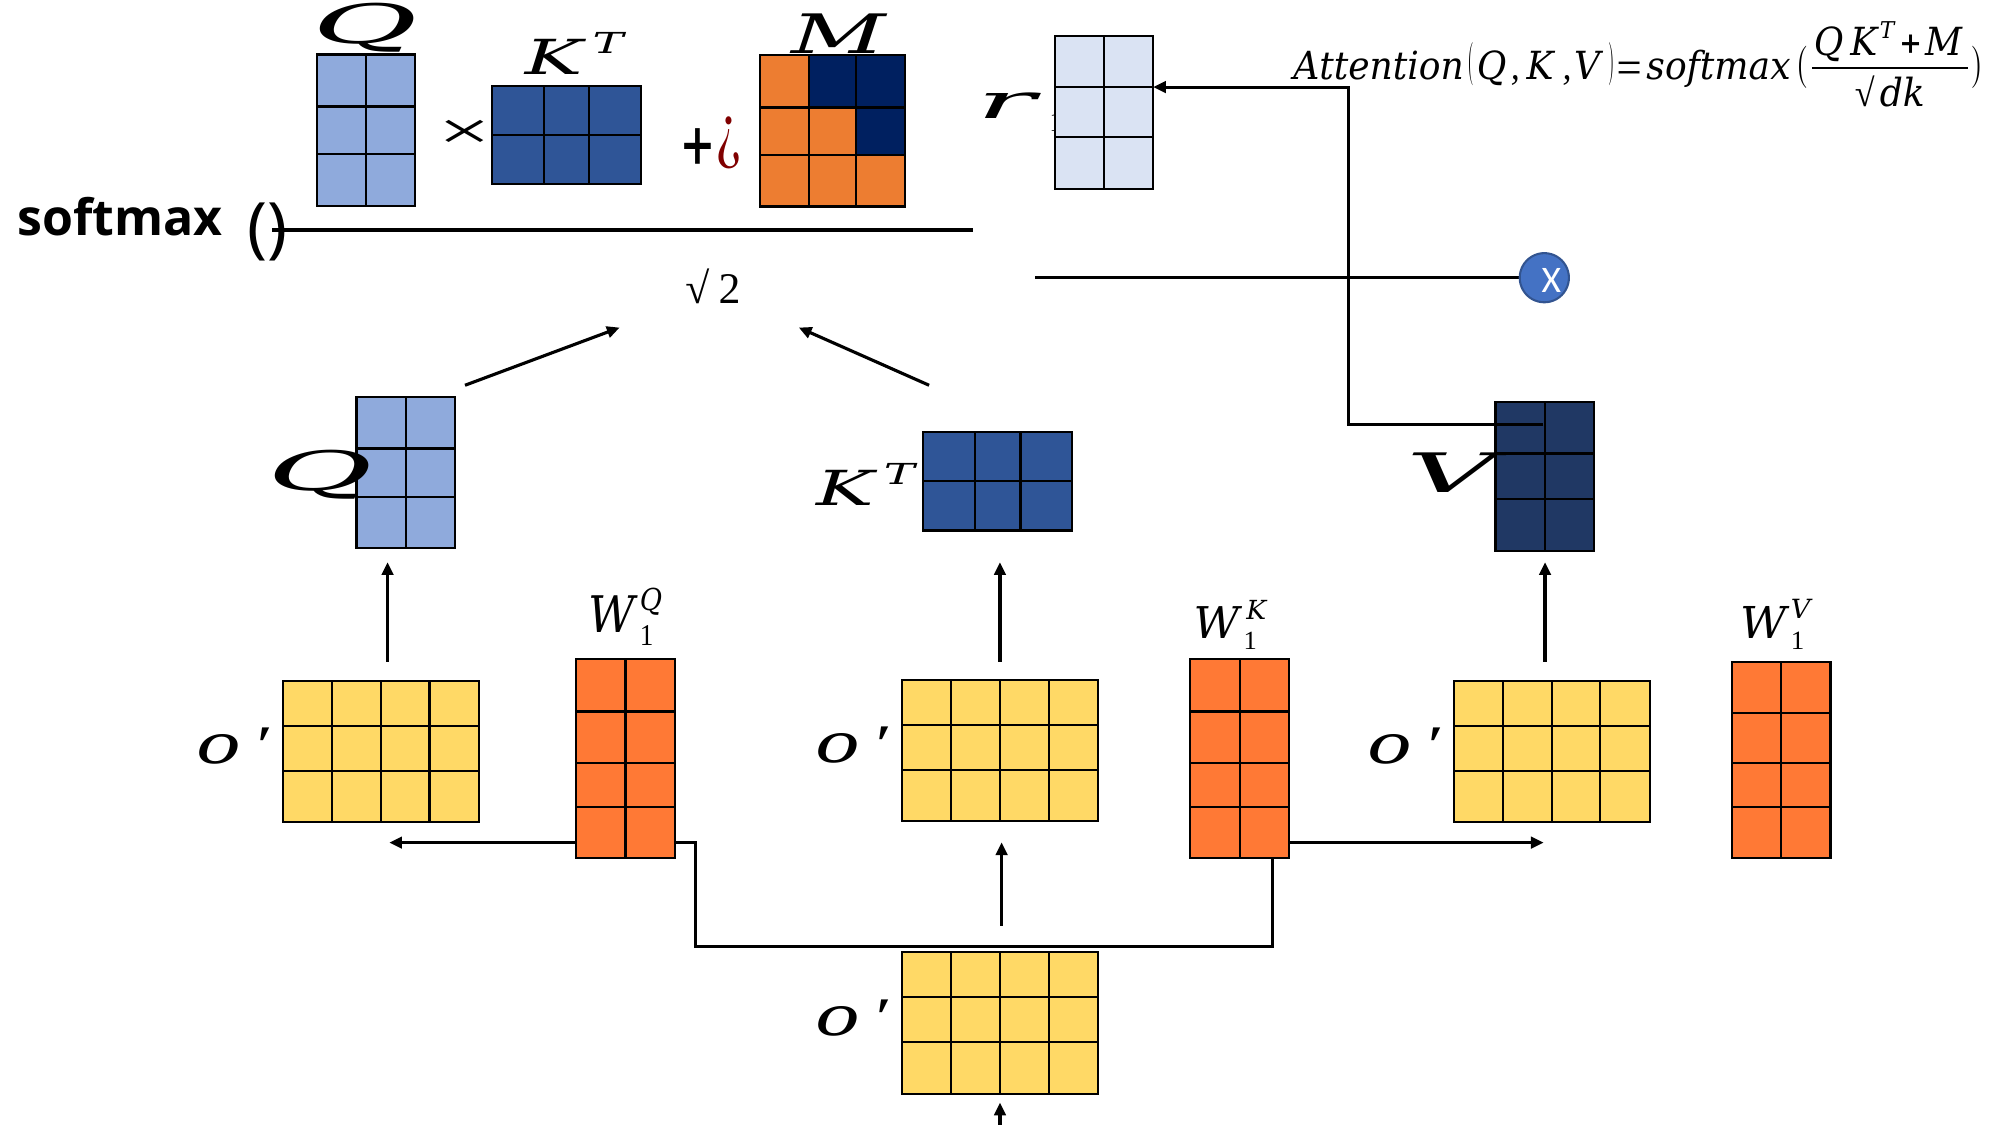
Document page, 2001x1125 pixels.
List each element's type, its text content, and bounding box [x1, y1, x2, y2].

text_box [311, 0, 421, 206]
text_box softmax [3, 177, 238, 253]
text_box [487, 30, 646, 180]
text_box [1190, 659, 1289, 859]
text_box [1406, 402, 1594, 551]
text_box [1732, 661, 1831, 859]
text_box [892, 350, 991, 612]
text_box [465, 327, 620, 386]
text_box X [1544, 252, 1570, 304]
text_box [267, 397, 455, 549]
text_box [387, 562, 1545, 947]
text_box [759, 55, 906, 207]
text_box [976, 35, 1154, 189]
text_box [1367, 680, 1650, 823]
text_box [196, 680, 479, 823]
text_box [1153, 87, 1544, 277]
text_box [799, 327, 930, 386]
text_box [815, 679, 1098, 822]
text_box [576, 659, 675, 859]
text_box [1153, 278, 1544, 425]
text_box () [233, 176, 1033, 272]
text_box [815, 952, 1098, 1094]
